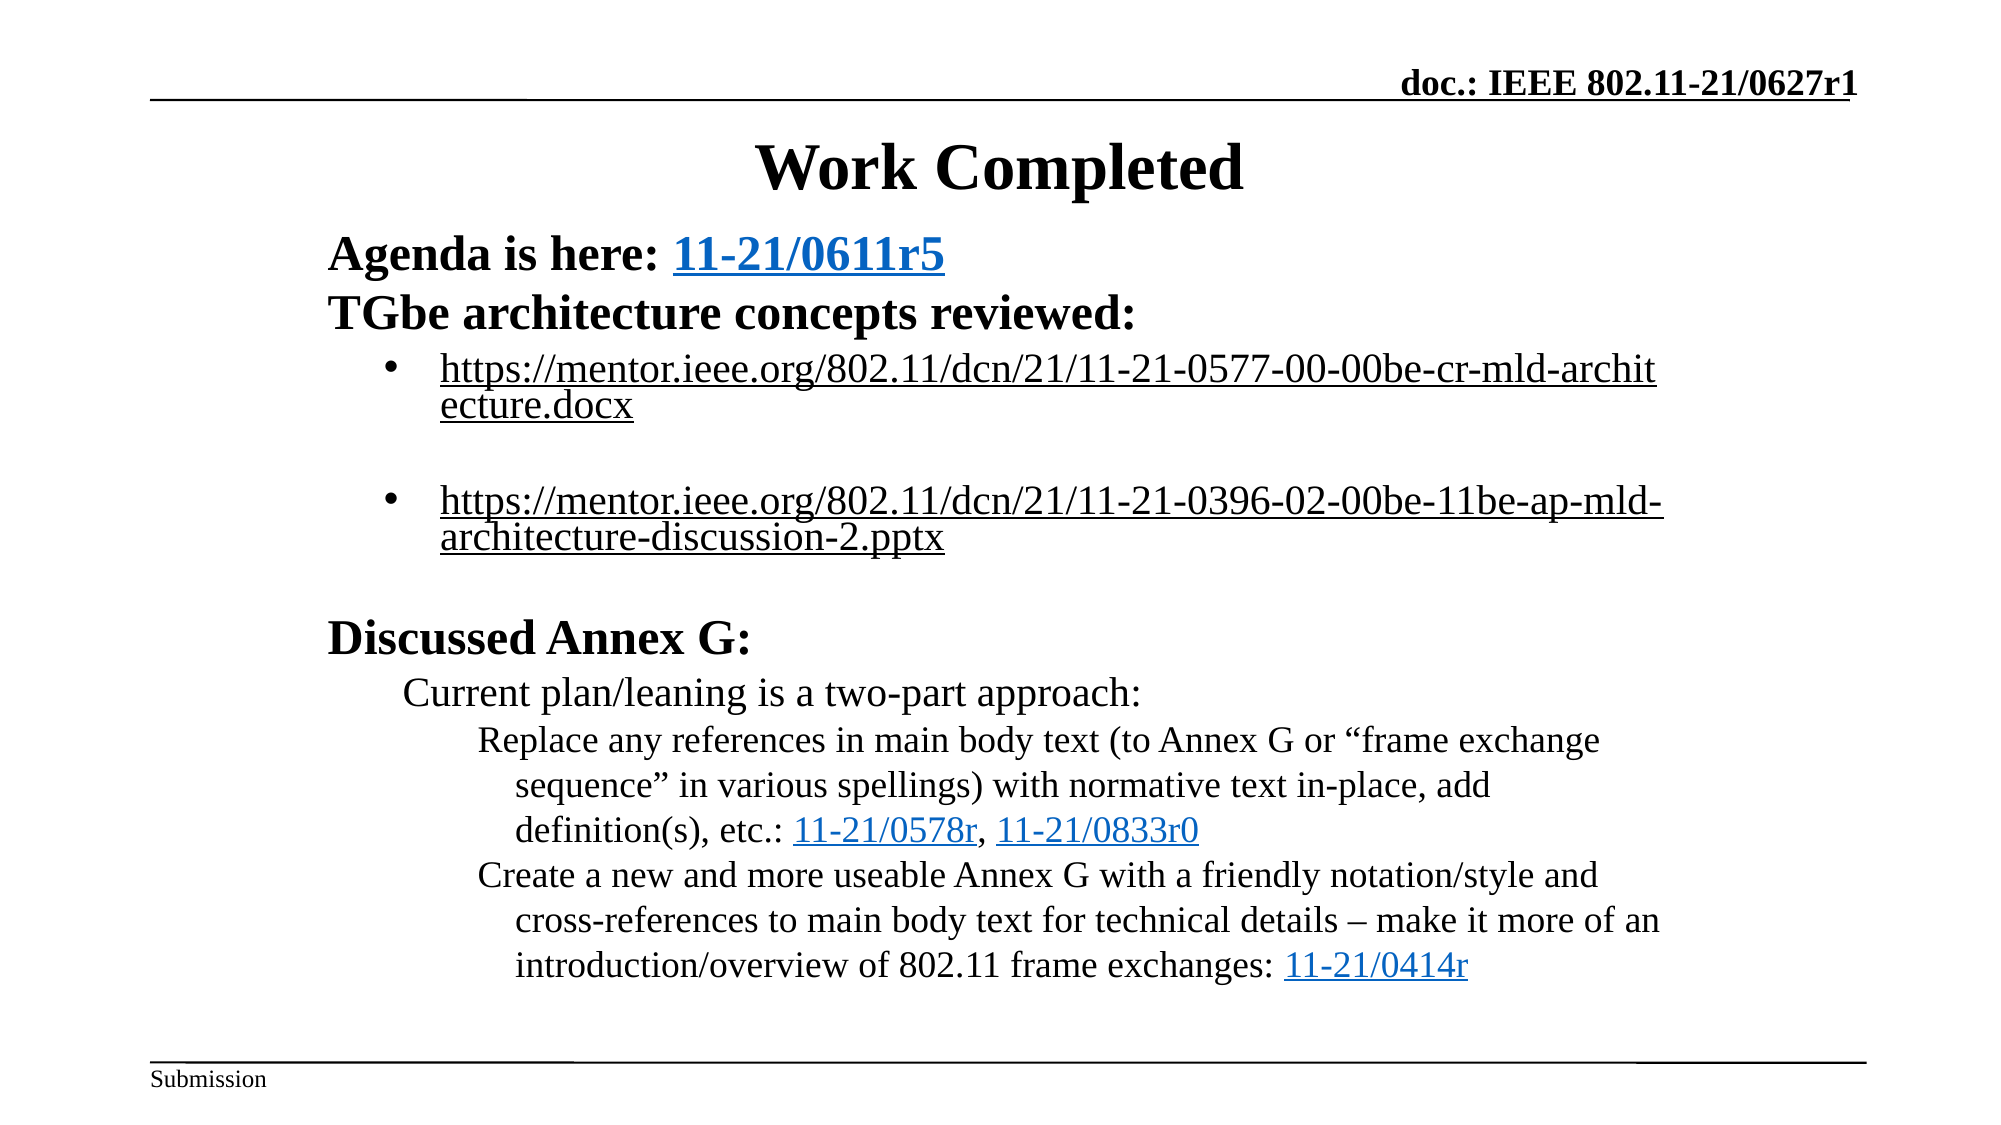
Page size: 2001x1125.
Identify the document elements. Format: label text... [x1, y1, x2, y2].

list Agenda is here: 11-21/0611r5 TGbe architecture concepts reviewed: https://mentor.ieee.org/802.11/dcn/21/11-21-0577-00-00be-cr-mld-architecture.docx https://mentor.ieee.org/802.11/dcn/21/11-21-0396-02-00be-11be-ap-mld-architecture-discussion-2.pptx Discussed Annex G: Current plan/leaning is a two-part approach: Replace any references in main body text (to Annex G or “frame exchange sequence” in various spellings) with normative text in-place, add definition(s), etc.: 11-21/0578r, 11-21/0833r0 Create a new and more useable Annex G with a friendly notation/style and cross-references to main body text for technical details – make it more of an introduction/overview of 802.11 frame exchanges: 11-21/0414r [312, 212, 1688, 1013]
title Work Completed [362, 112, 1638, 212]
